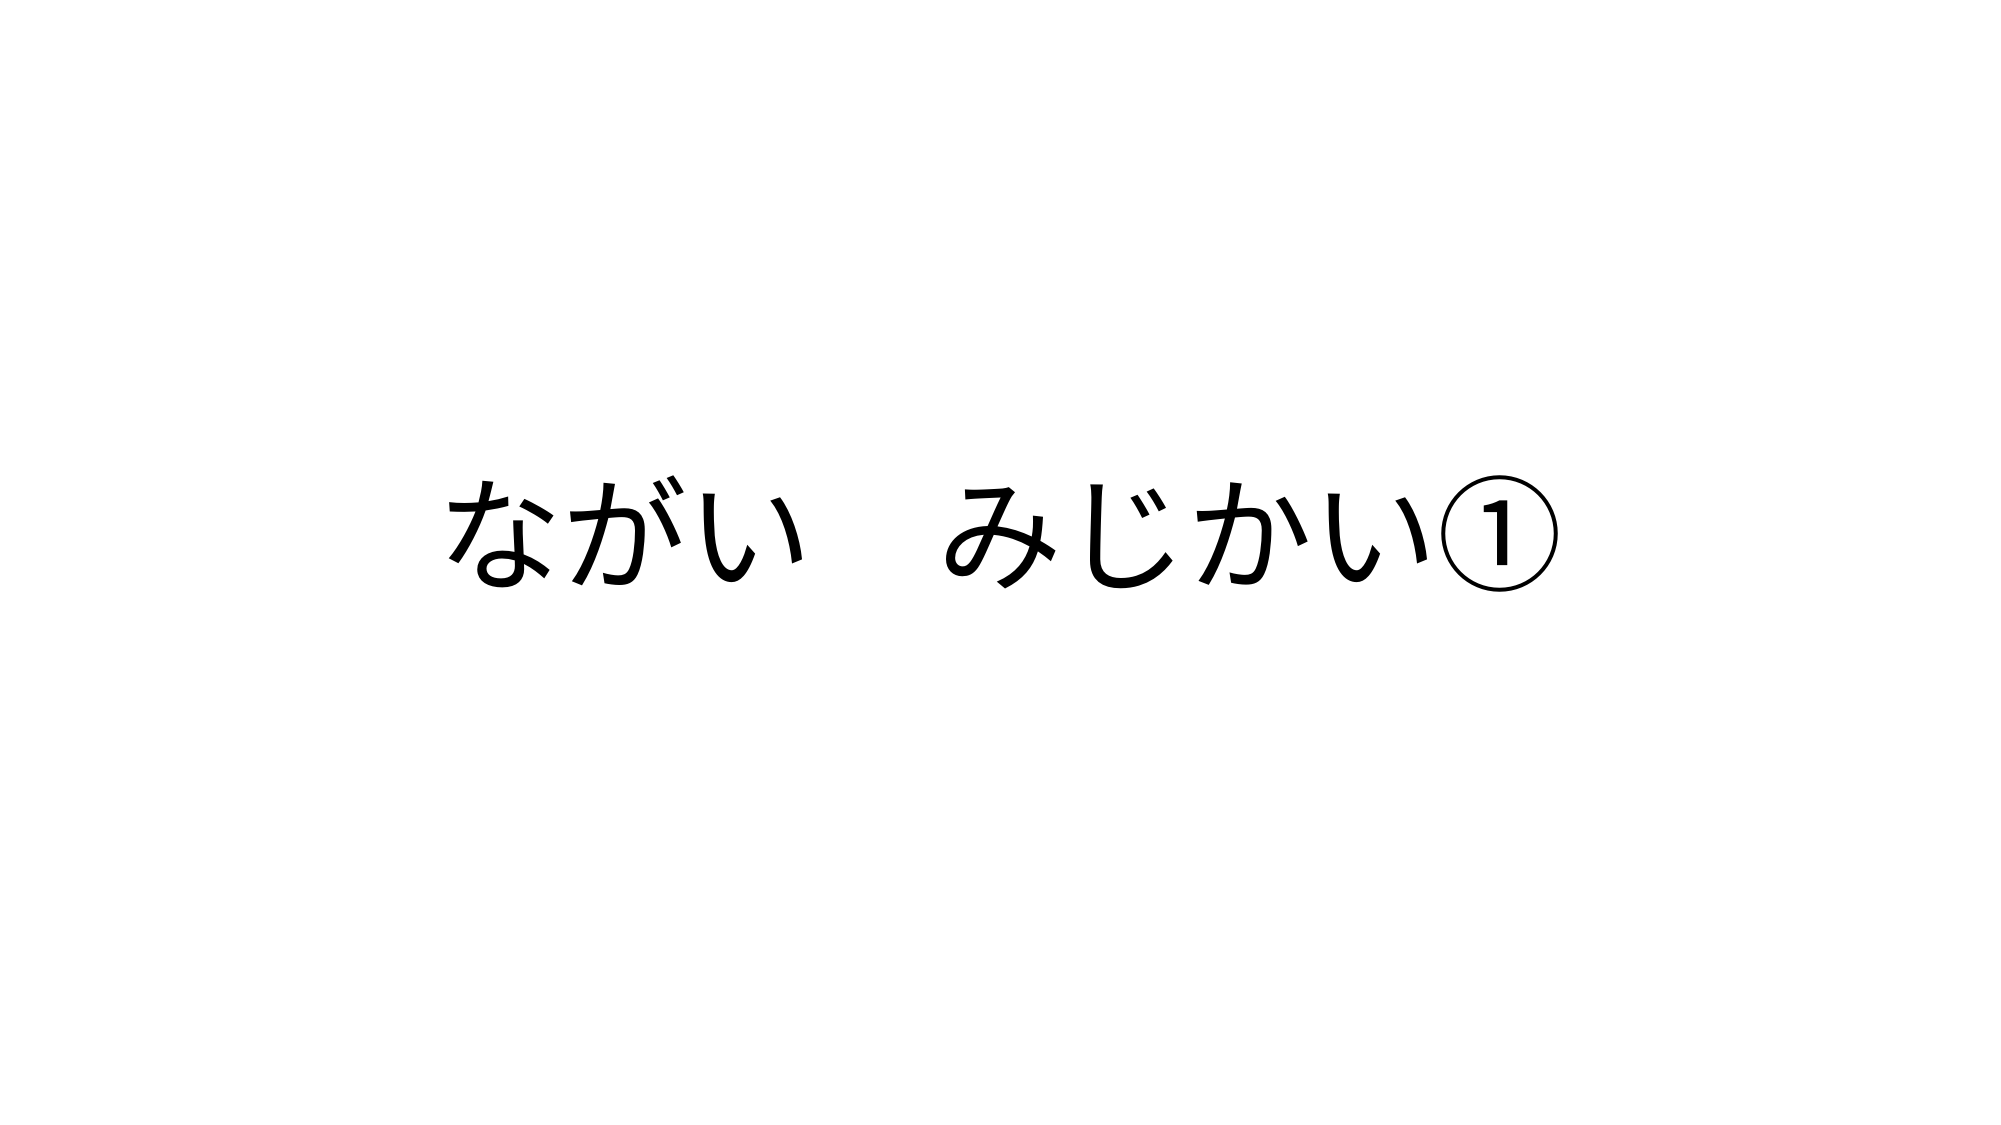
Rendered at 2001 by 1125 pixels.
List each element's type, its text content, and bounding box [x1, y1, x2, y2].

title ながい みじかい① [249, 184, 1750, 616]
